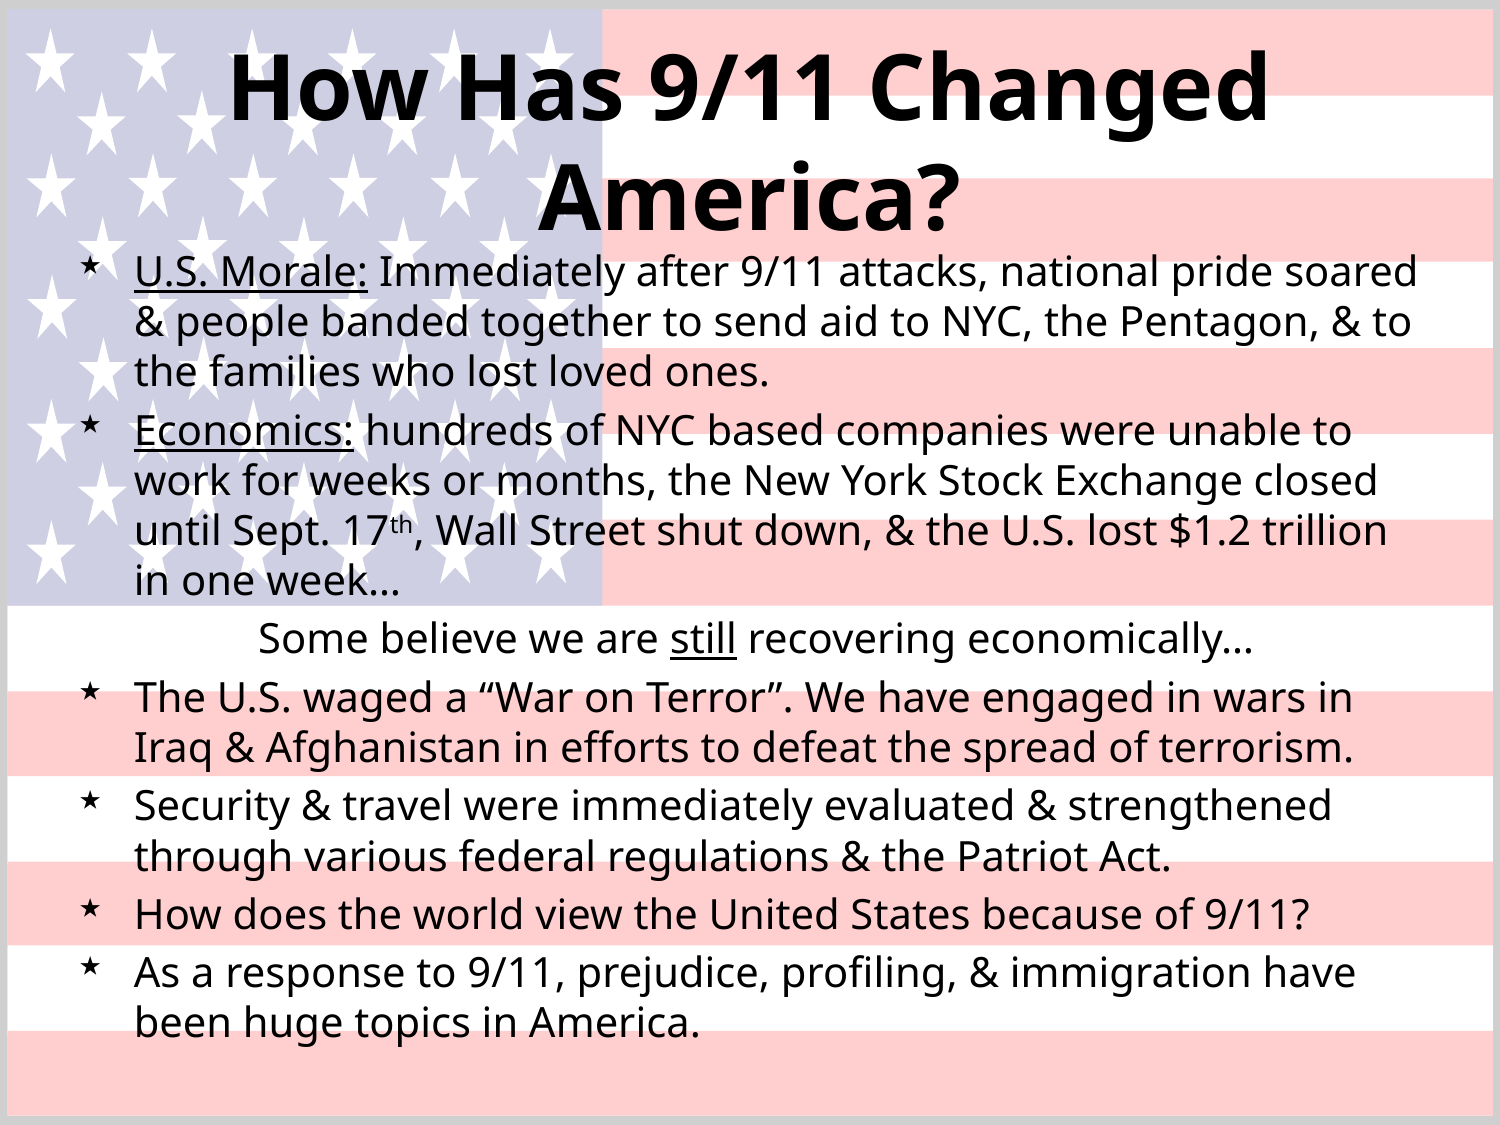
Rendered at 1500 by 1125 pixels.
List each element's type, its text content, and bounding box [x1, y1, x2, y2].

list U.S. Morale: Immediately after 9/11 attacks, national pride soared & people banded together to send aid to NYC, the Pentagon, & to the families who lost loved ones. Economics: hundreds of NYC based companies were unable to work for weeks or months, the New York Stock Exchange closed until Sept. 17th, Wall Street shut down, & the U.S. lost $1.2 trillion in one week… Some believe we are still recovering economically… The U.S. waged a “War on Terror”. We have engaged in wars in Iraq & Afghanistan in efforts to defeat the spread of terrorism. Security & travel were immediately evaluated & strengthened through various federal regulations & the Patriot Act. How does the world view the United States because of 9/11? As a response to 9/11, prejudice, profiling, & immigration have been huge topics in America. [62, 237, 1450, 1088]
title How Has 9/11 Changed America? [75, 45, 1425, 233]
